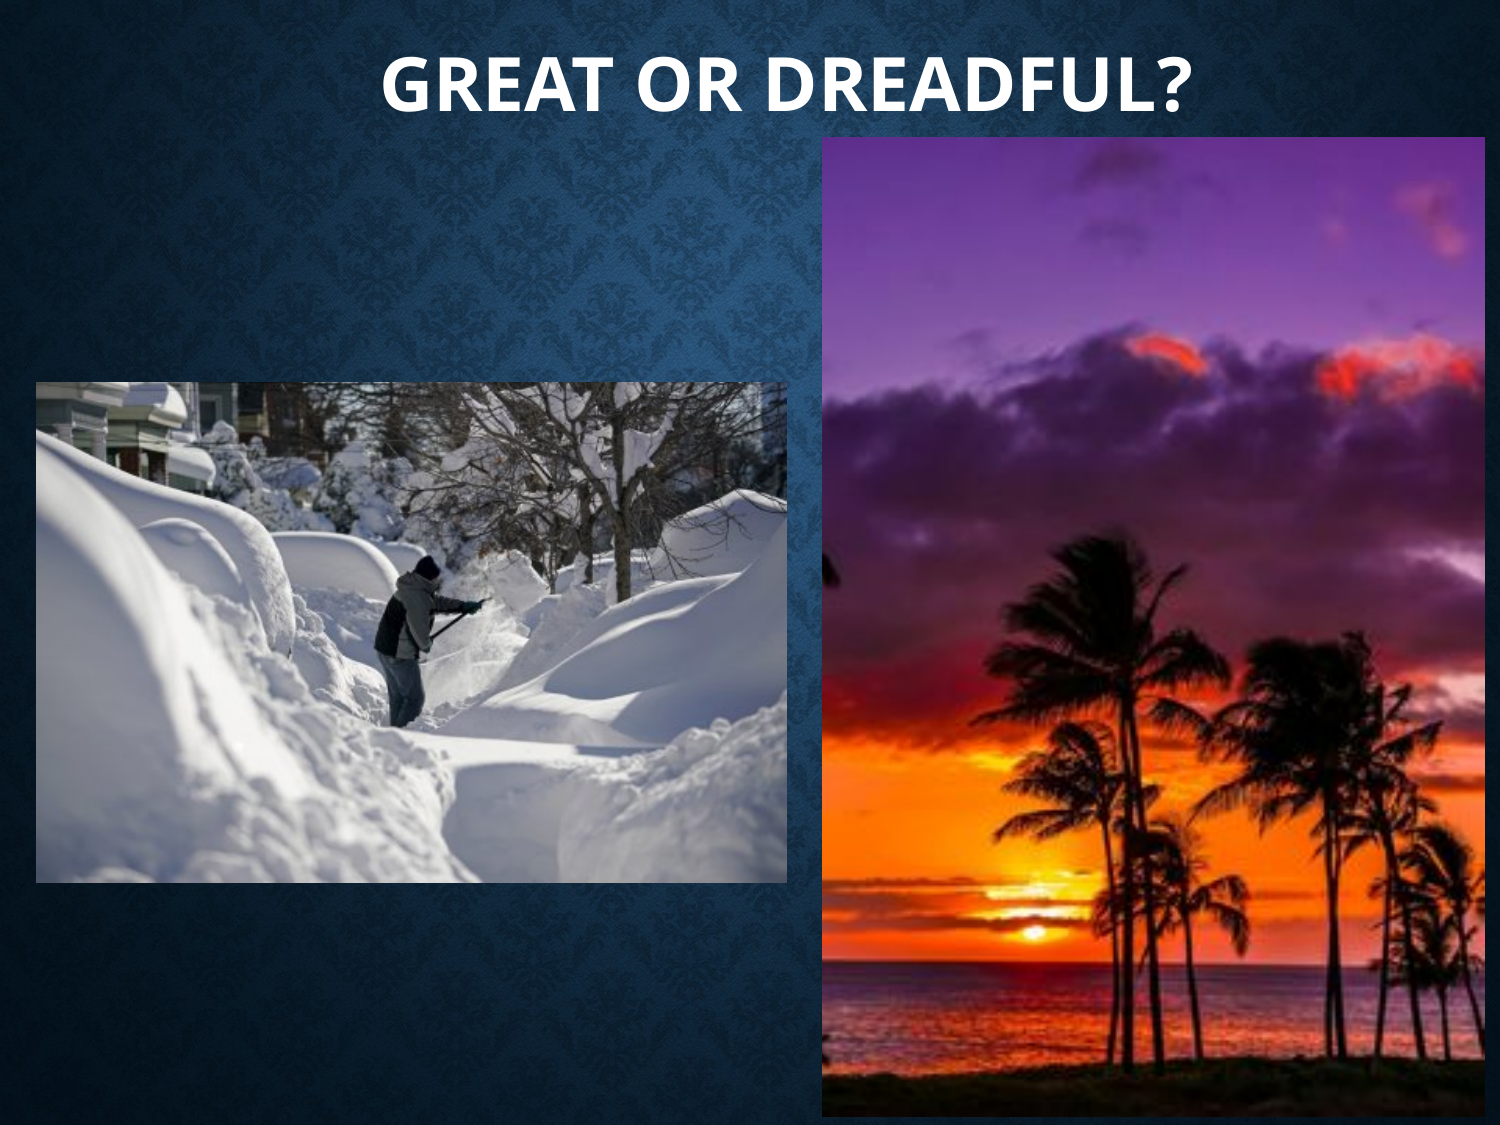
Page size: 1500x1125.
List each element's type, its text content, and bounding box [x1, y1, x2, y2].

title Great or Dreadful? [87, 37, 1485, 138]
picture [0, 0, 1500, 1125]
